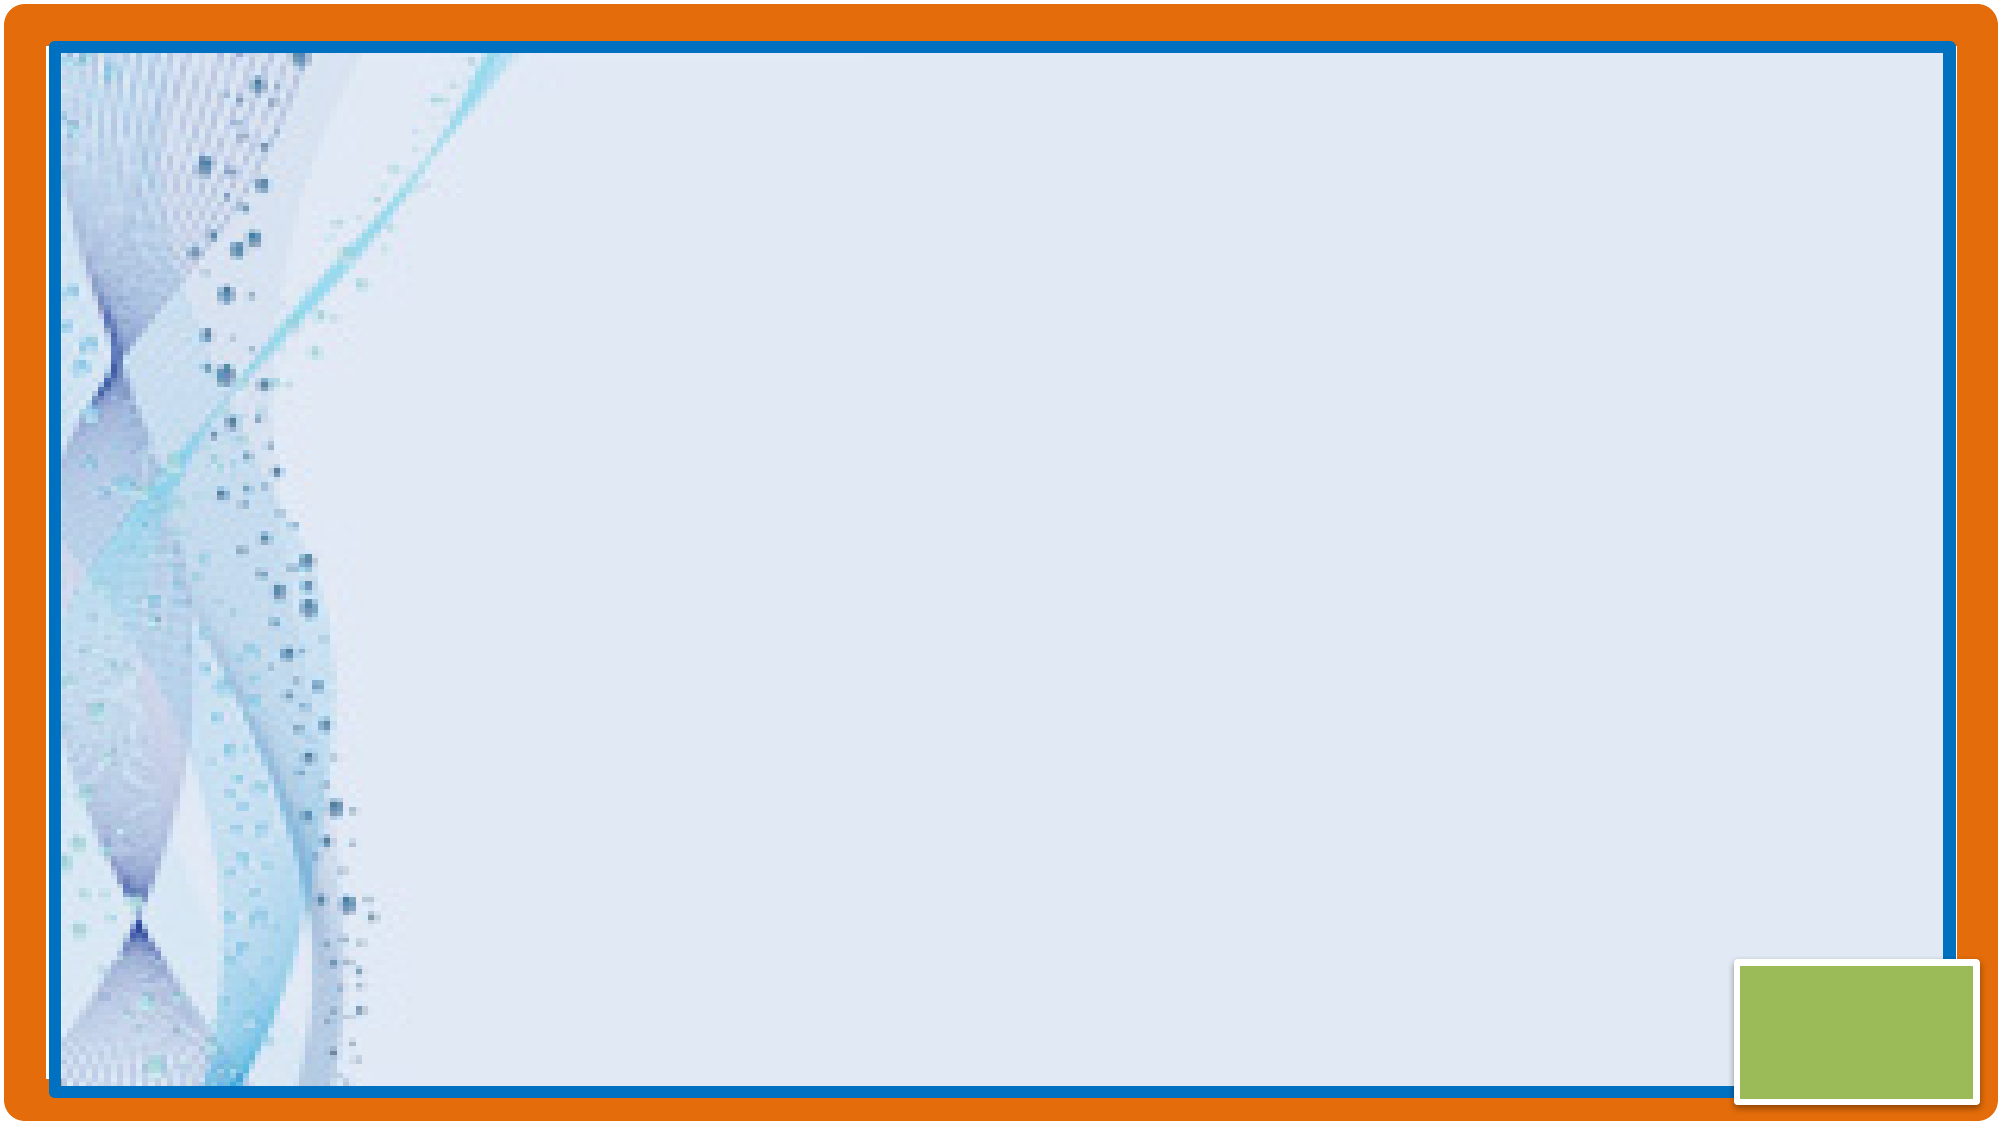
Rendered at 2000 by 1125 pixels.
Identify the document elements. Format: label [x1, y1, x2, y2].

text_box [23, 23, 1980, 1102]
picture [60, 52, 1944, 1087]
text_box [1734, 959, 1980, 1105]
